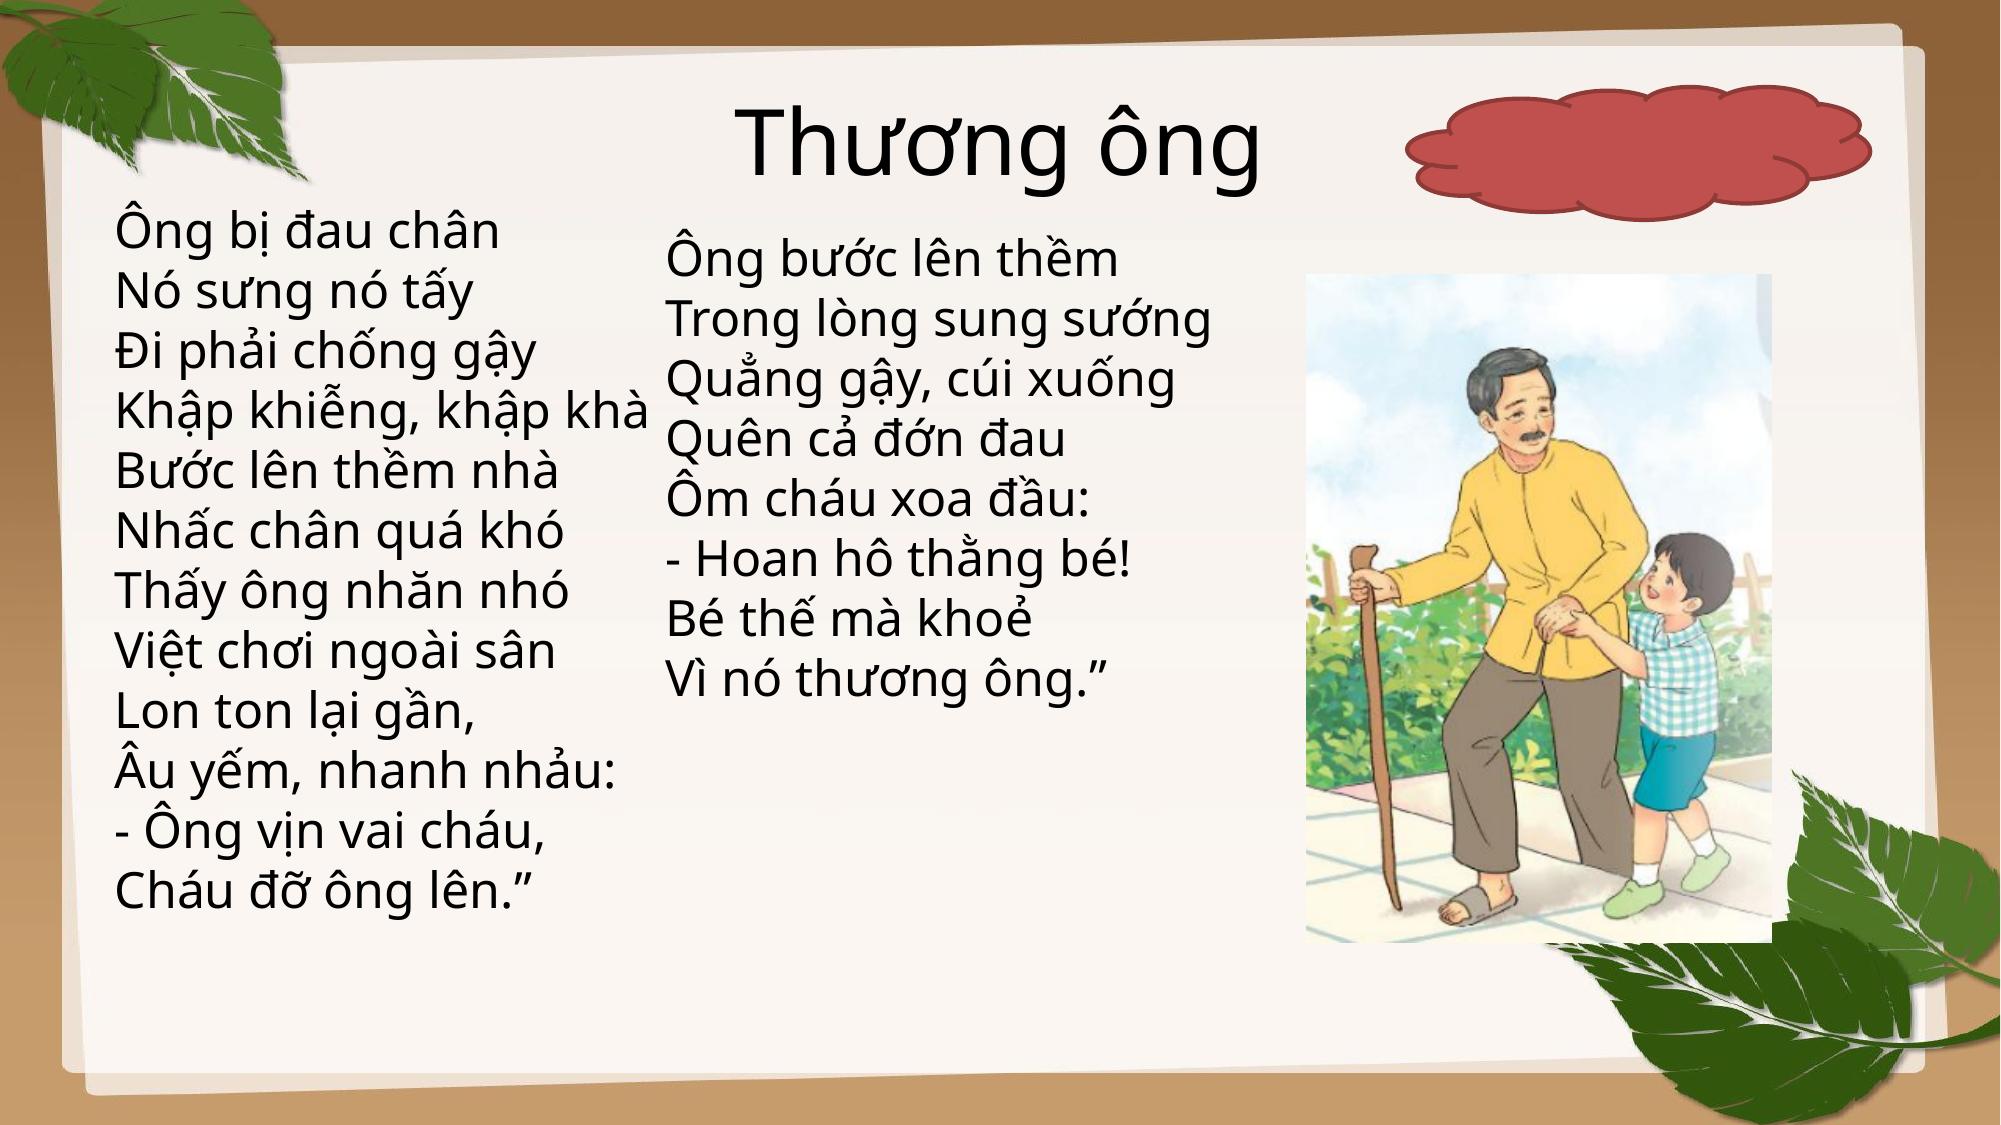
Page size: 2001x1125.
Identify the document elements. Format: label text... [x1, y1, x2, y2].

picture [0, 0, 2001, 1125]
text_box Ông bước lên thềm Trong lòng sung sướng Quẳng gậy, cúi xuống Quên cả đớn đau Ôm cháu xoa đầu: - Hoan hô thằng bé! Bé thế mà khoẻ Vì nó thương ông.” [650, 219, 1430, 715]
text_box Ông bị đau chân Nó sưng nó tấy Đi phải chống gậy Khập khiễng, khập khà Bước lên thềm nhà Nhấc chân quá khó Thấy ông nhăn nhó Việt chơi ngoài sân Lon ton lại gần, Âu yếm, nhanh nhảu: - Ông vịn vai cháu, Cháu đỡ ông lên.” [99, 191, 991, 927]
text_box [1405, 84, 1873, 223]
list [1305, 273, 1772, 943]
title Thương ông [99, 45, 1900, 233]
